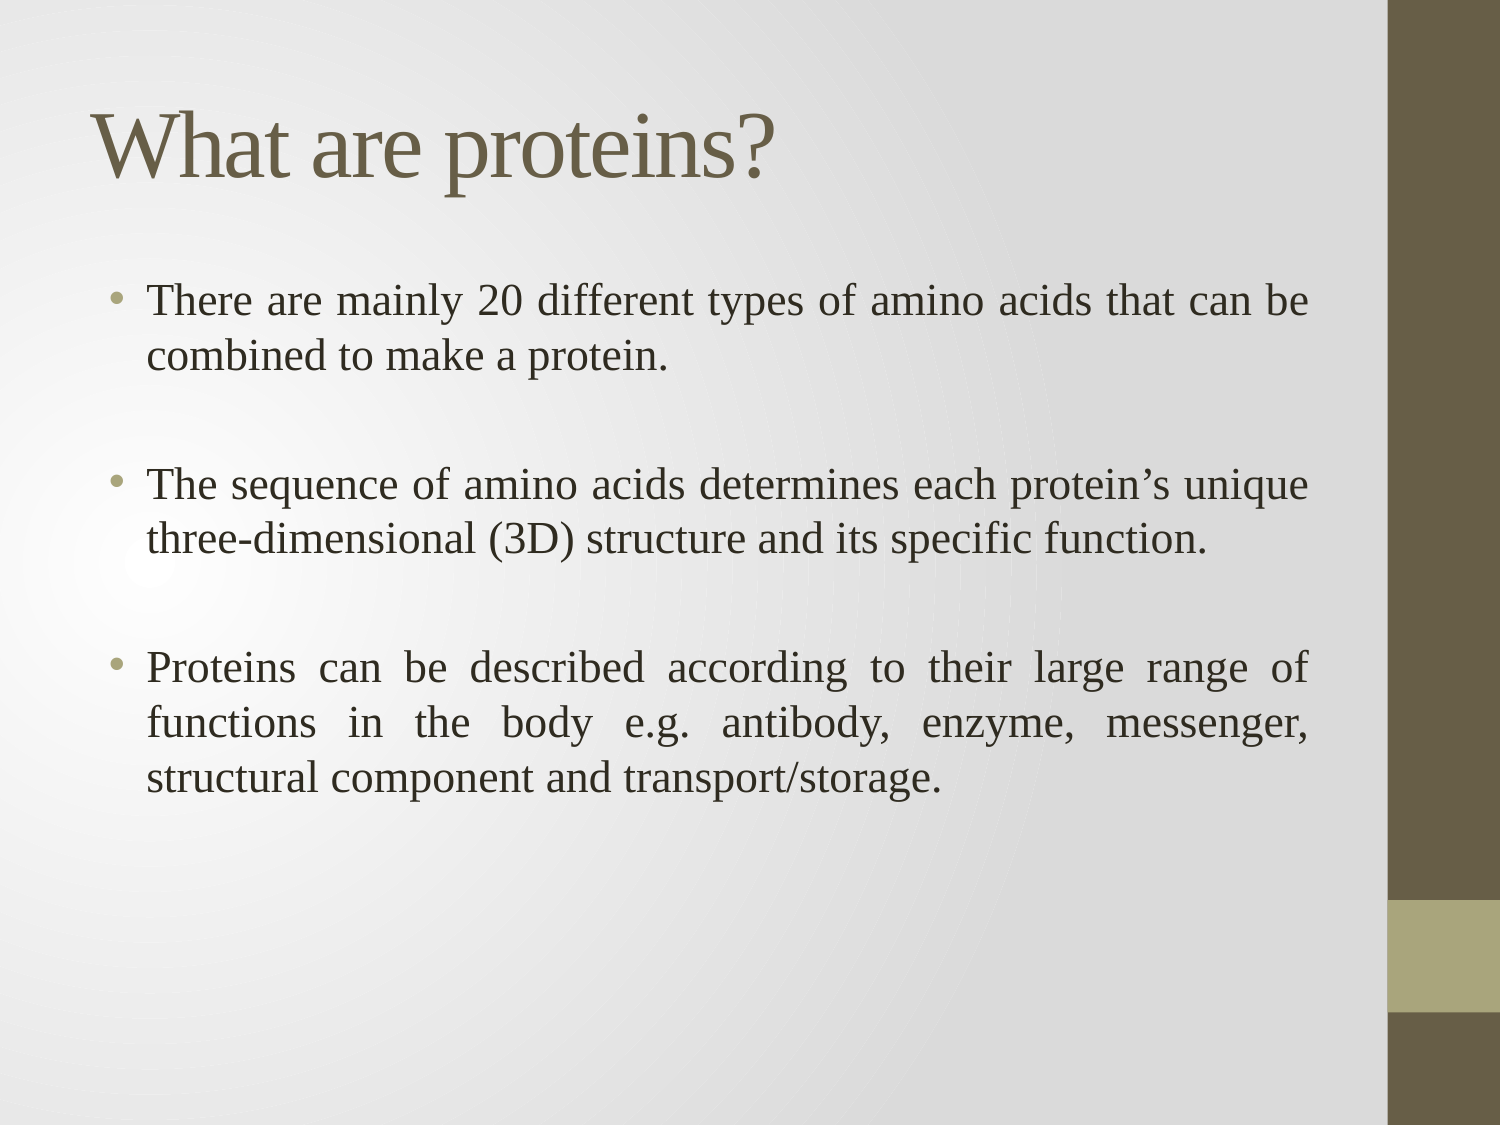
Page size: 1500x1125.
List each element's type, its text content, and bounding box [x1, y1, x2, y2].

list There are mainly 20 different types of amino acids that can be combined to make a protein. The sequence of amino acids determines each protein’s unique three-dimensional (3D) structure and its specific function. Proteins can be described according to their large range of functions in the body e.g. antibody, enzyme, messenger, structural component and transport/storage. [75, 262, 1325, 1050]
title What are proteins? [75, 45, 1325, 233]
